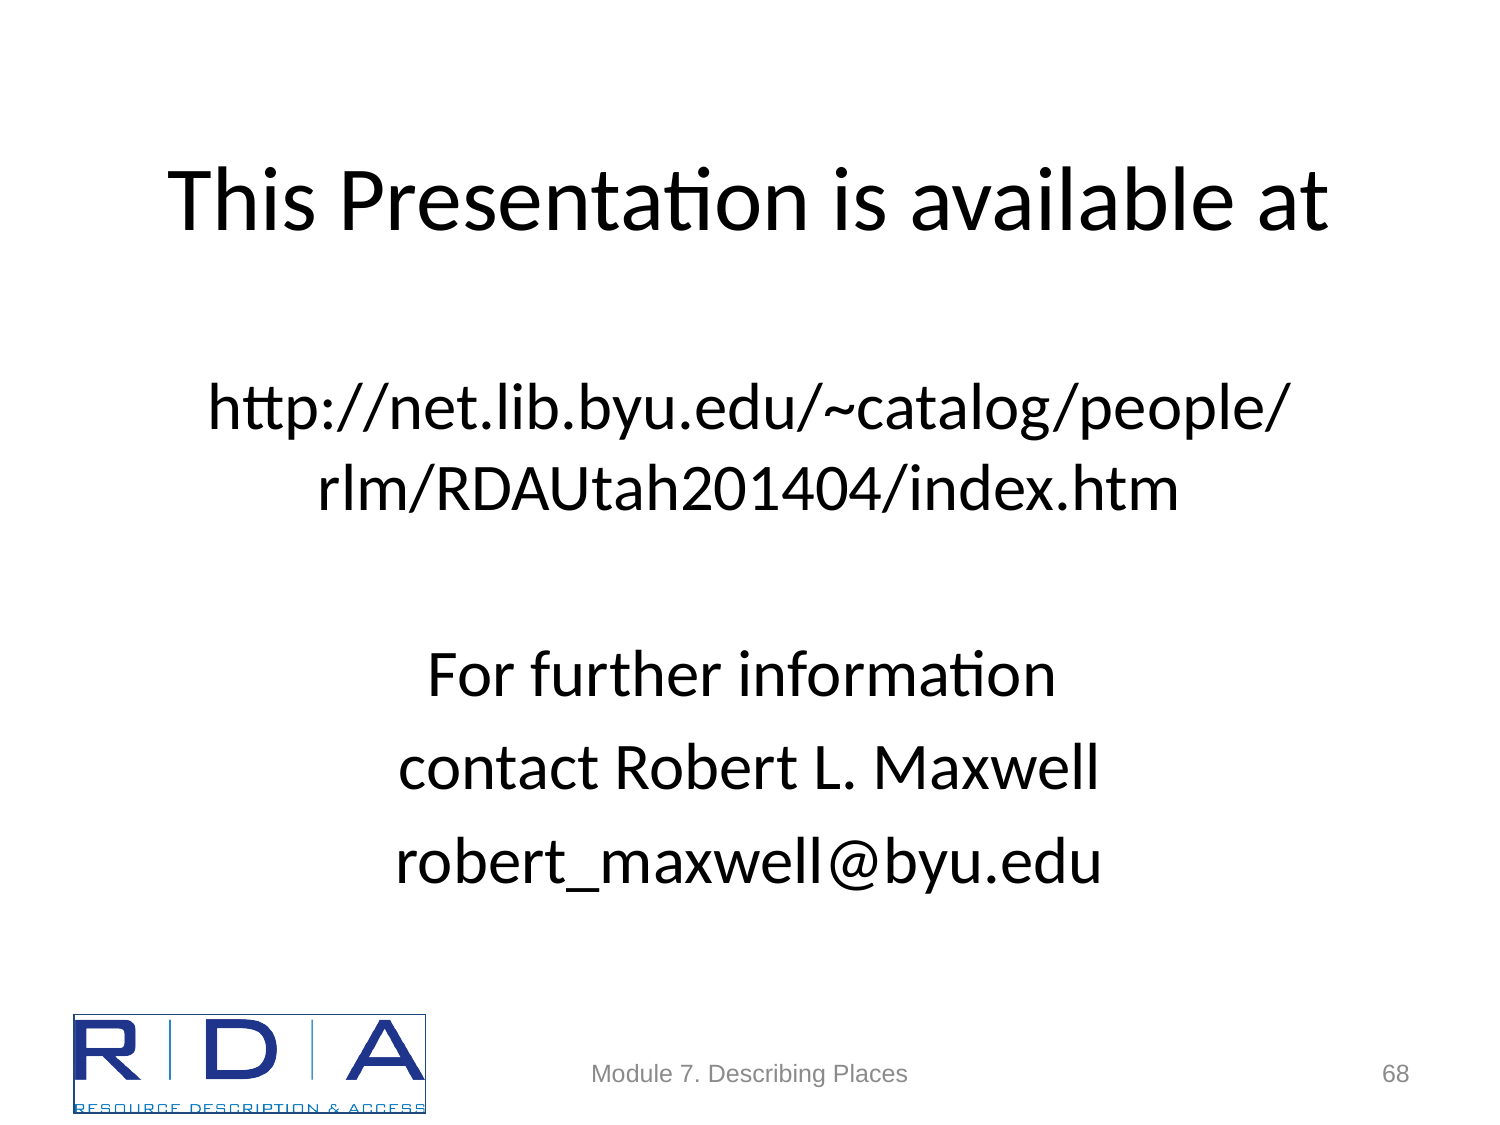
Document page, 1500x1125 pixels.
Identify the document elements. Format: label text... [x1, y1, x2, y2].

title This Presentation is available at [75, 45, 1425, 233]
list http://net.lib.byu.edu/~catalog/people/rlm/RDAUtah201404/index.htm For further information contact Robert L. Maxwell robert_maxwell@byu.edu [125, 262, 1375, 1000]
slide_number 68 [1074, 1042, 1425, 1103]
picture [75, 1015, 425, 1112]
footer Module 7. Describing Places [512, 1042, 988, 1103]
